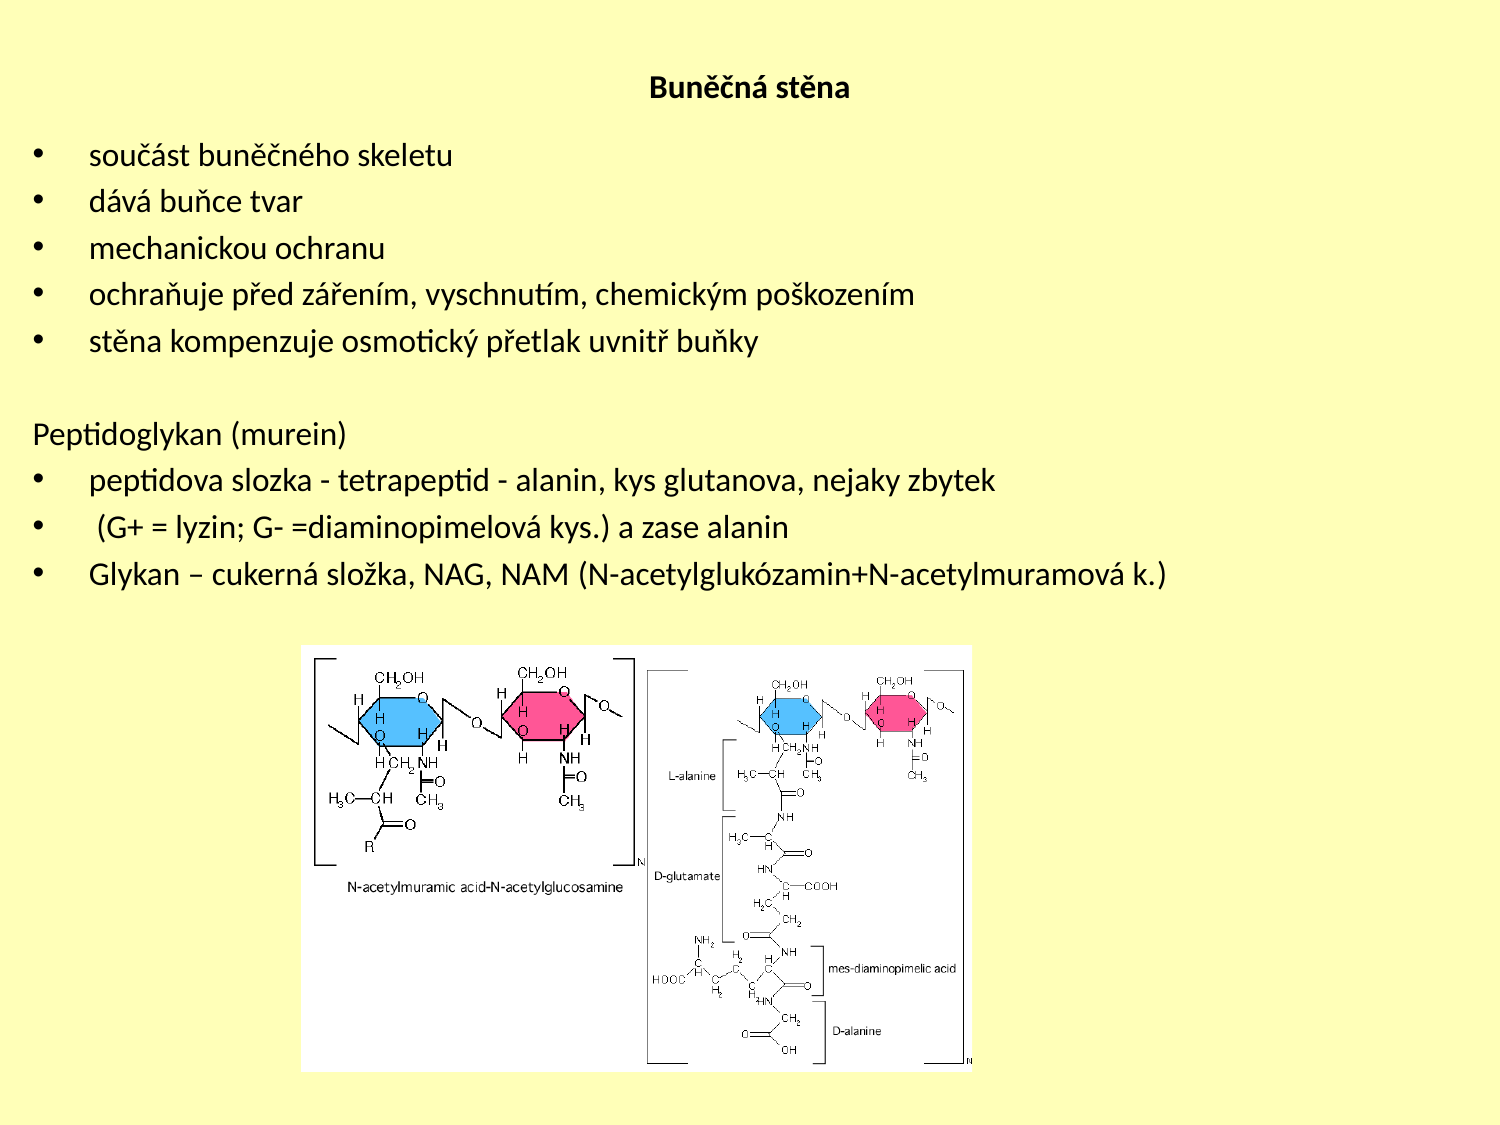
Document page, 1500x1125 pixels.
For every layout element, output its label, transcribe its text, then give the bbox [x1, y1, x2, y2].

list součást buněčného skeletu dává buňce tvar mechanickou ochranu ochraňuje před zářením, vyschnutím, chemickým poškozením stěna kompenzuje osmotický přetlak uvnitř buňky Peptidoglykan (murein) peptidova slozka - tetrapeptid - alanin, kys glutanova, nejaky zbytek (G+ = lyzin; G- =diaminopimelová kys.) a zase alanin Glykan – cukerná složka, NAG, NAM (N-acetylglukózamin+N-acetylmuramová k.) [17, 125, 1368, 868]
title Buněčná stěna [75, 45, 1425, 126]
picture [300, 644, 973, 1072]
